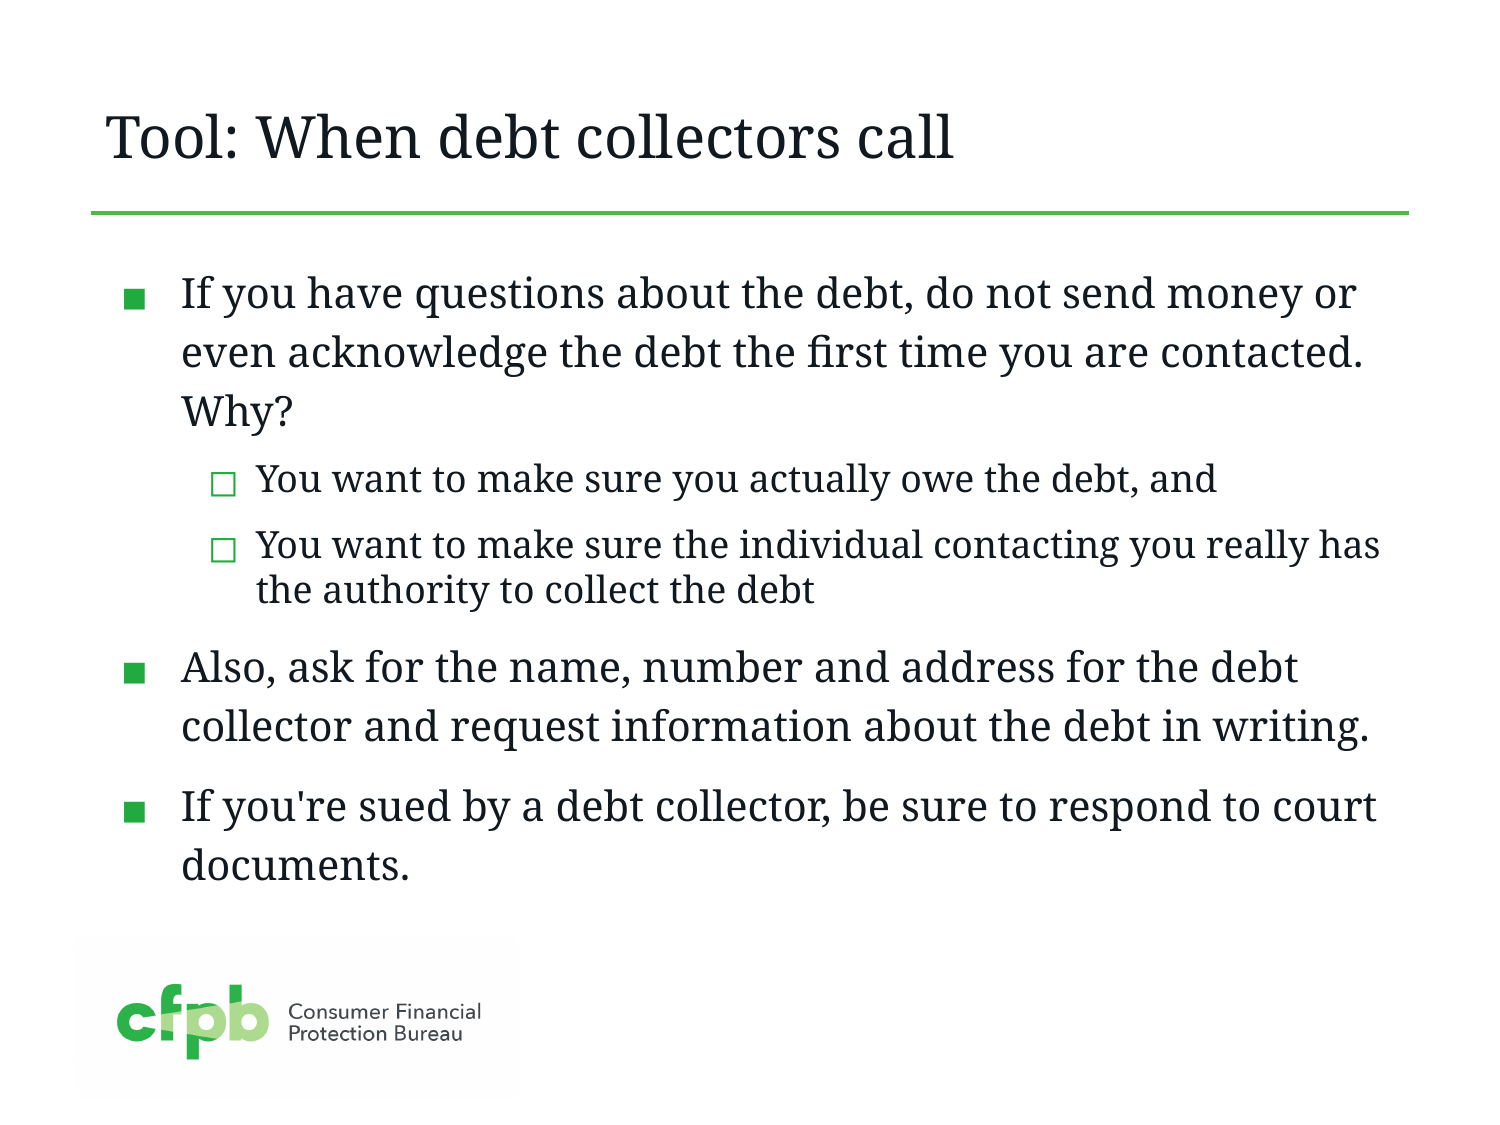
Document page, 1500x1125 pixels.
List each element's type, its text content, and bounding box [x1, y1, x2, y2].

list If you have questions about the debt, do not send money or even acknowledge the debt the first time you are contacted. Why? You want to make sure you actually owe the debt, and You want to make sure the individual contacting you really has the authority to collect the debt Also, ask for the name, number and address for the debt collector and request information about the debt in writing. If you're sued by a debt collector, be sure to respond to court documents. [90, 249, 1410, 924]
picture [74, 936, 519, 1098]
title Tool: When debt collectors call [90, 74, 1410, 197]
